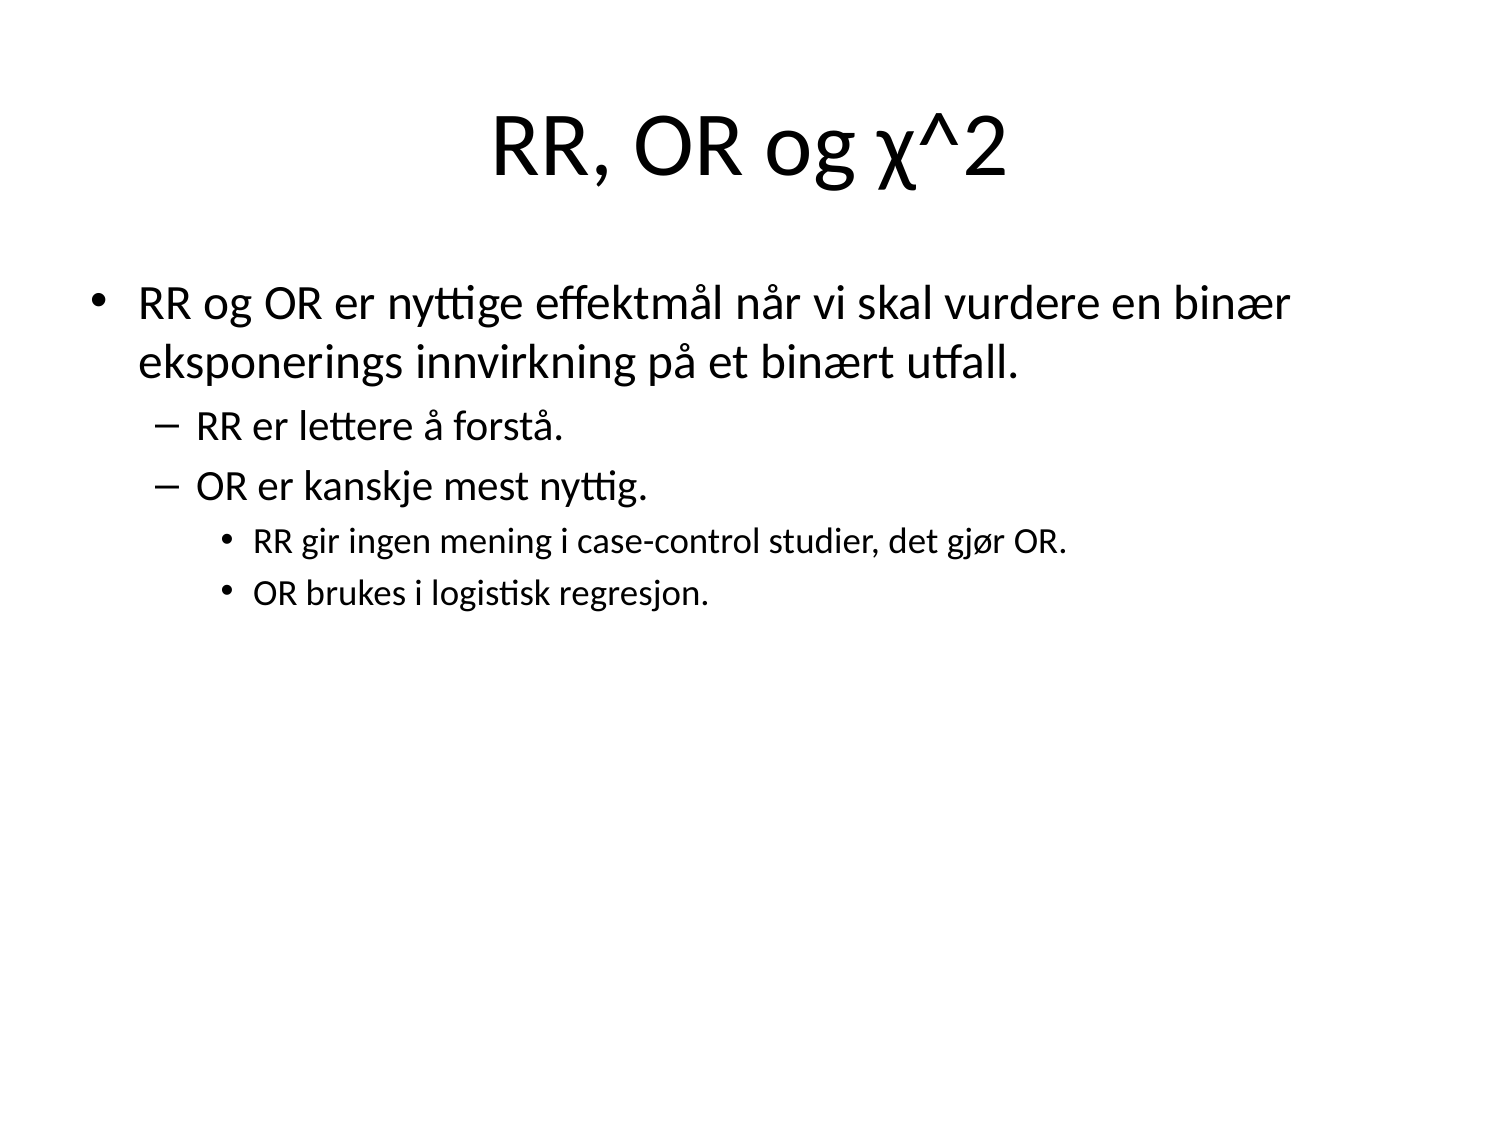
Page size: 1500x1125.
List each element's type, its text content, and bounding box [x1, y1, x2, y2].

list RR og OR er nyttige effektmål når vi skal vurdere en binær eksponerings innvirkning på et binært utfall. RR er lettere å forstå. OR er kanskje mest nyttig. RR gir ingen mening i case-control studier, det gjør OR. OR brukes i logistisk regresjon. [75, 262, 1425, 622]
title RR, OR og χ^2 [75, 45, 1425, 233]
